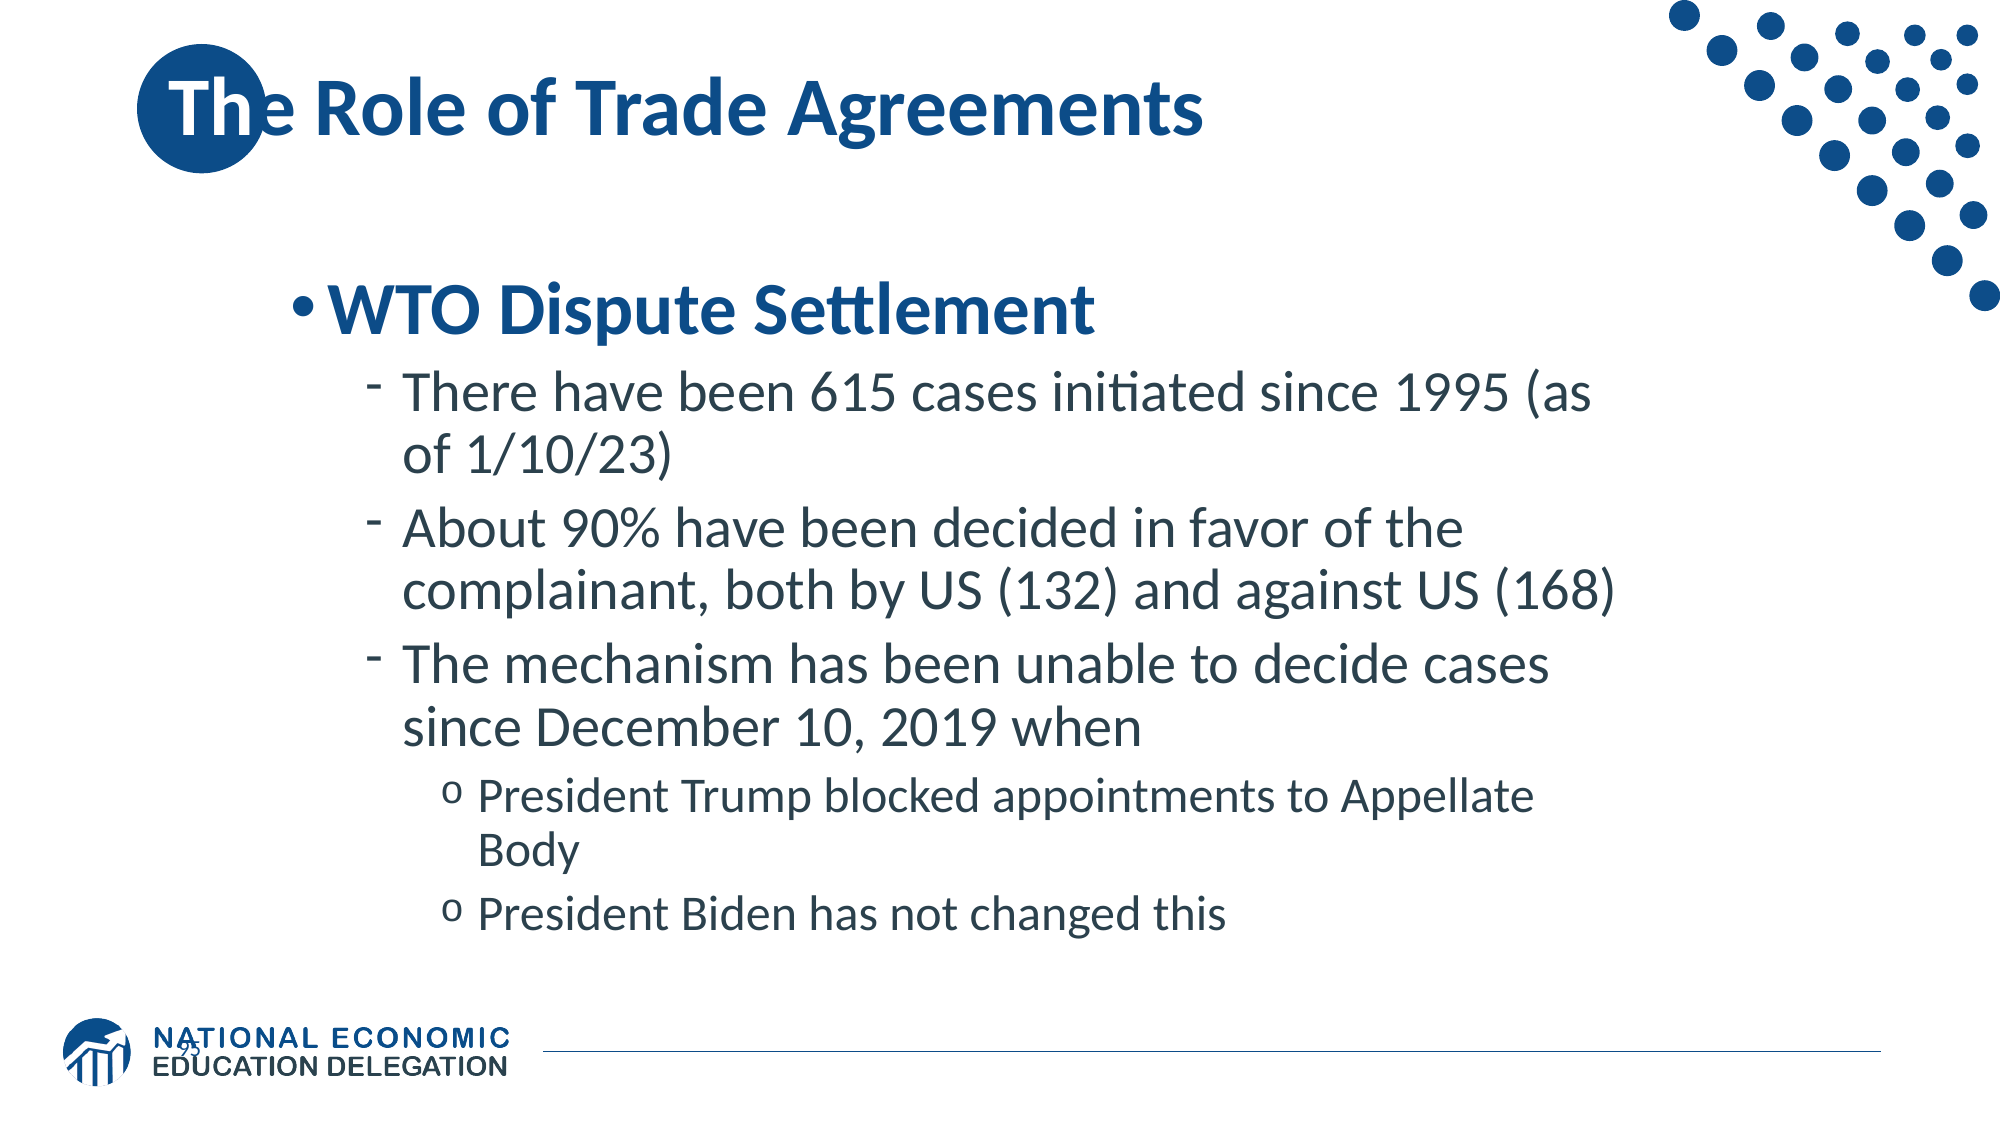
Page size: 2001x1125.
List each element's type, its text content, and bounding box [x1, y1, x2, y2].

picture [55, 1013, 520, 1091]
slide_number 95 [33, 1022, 217, 1073]
list WTO Dispute Settlement There have been 615 cases initiated since 1995 (as of 1/10/23) About 90% have been decided in favor of the complainant, both by US (132) and against US (168) The mechanism has been unable to decide cases since December 10, 2019 when President Trump blocked appointments to Appellate Body President Biden has not changed this [275, 224, 1639, 986]
title The Role of Trade Agreements [134, 15, 1718, 201]
